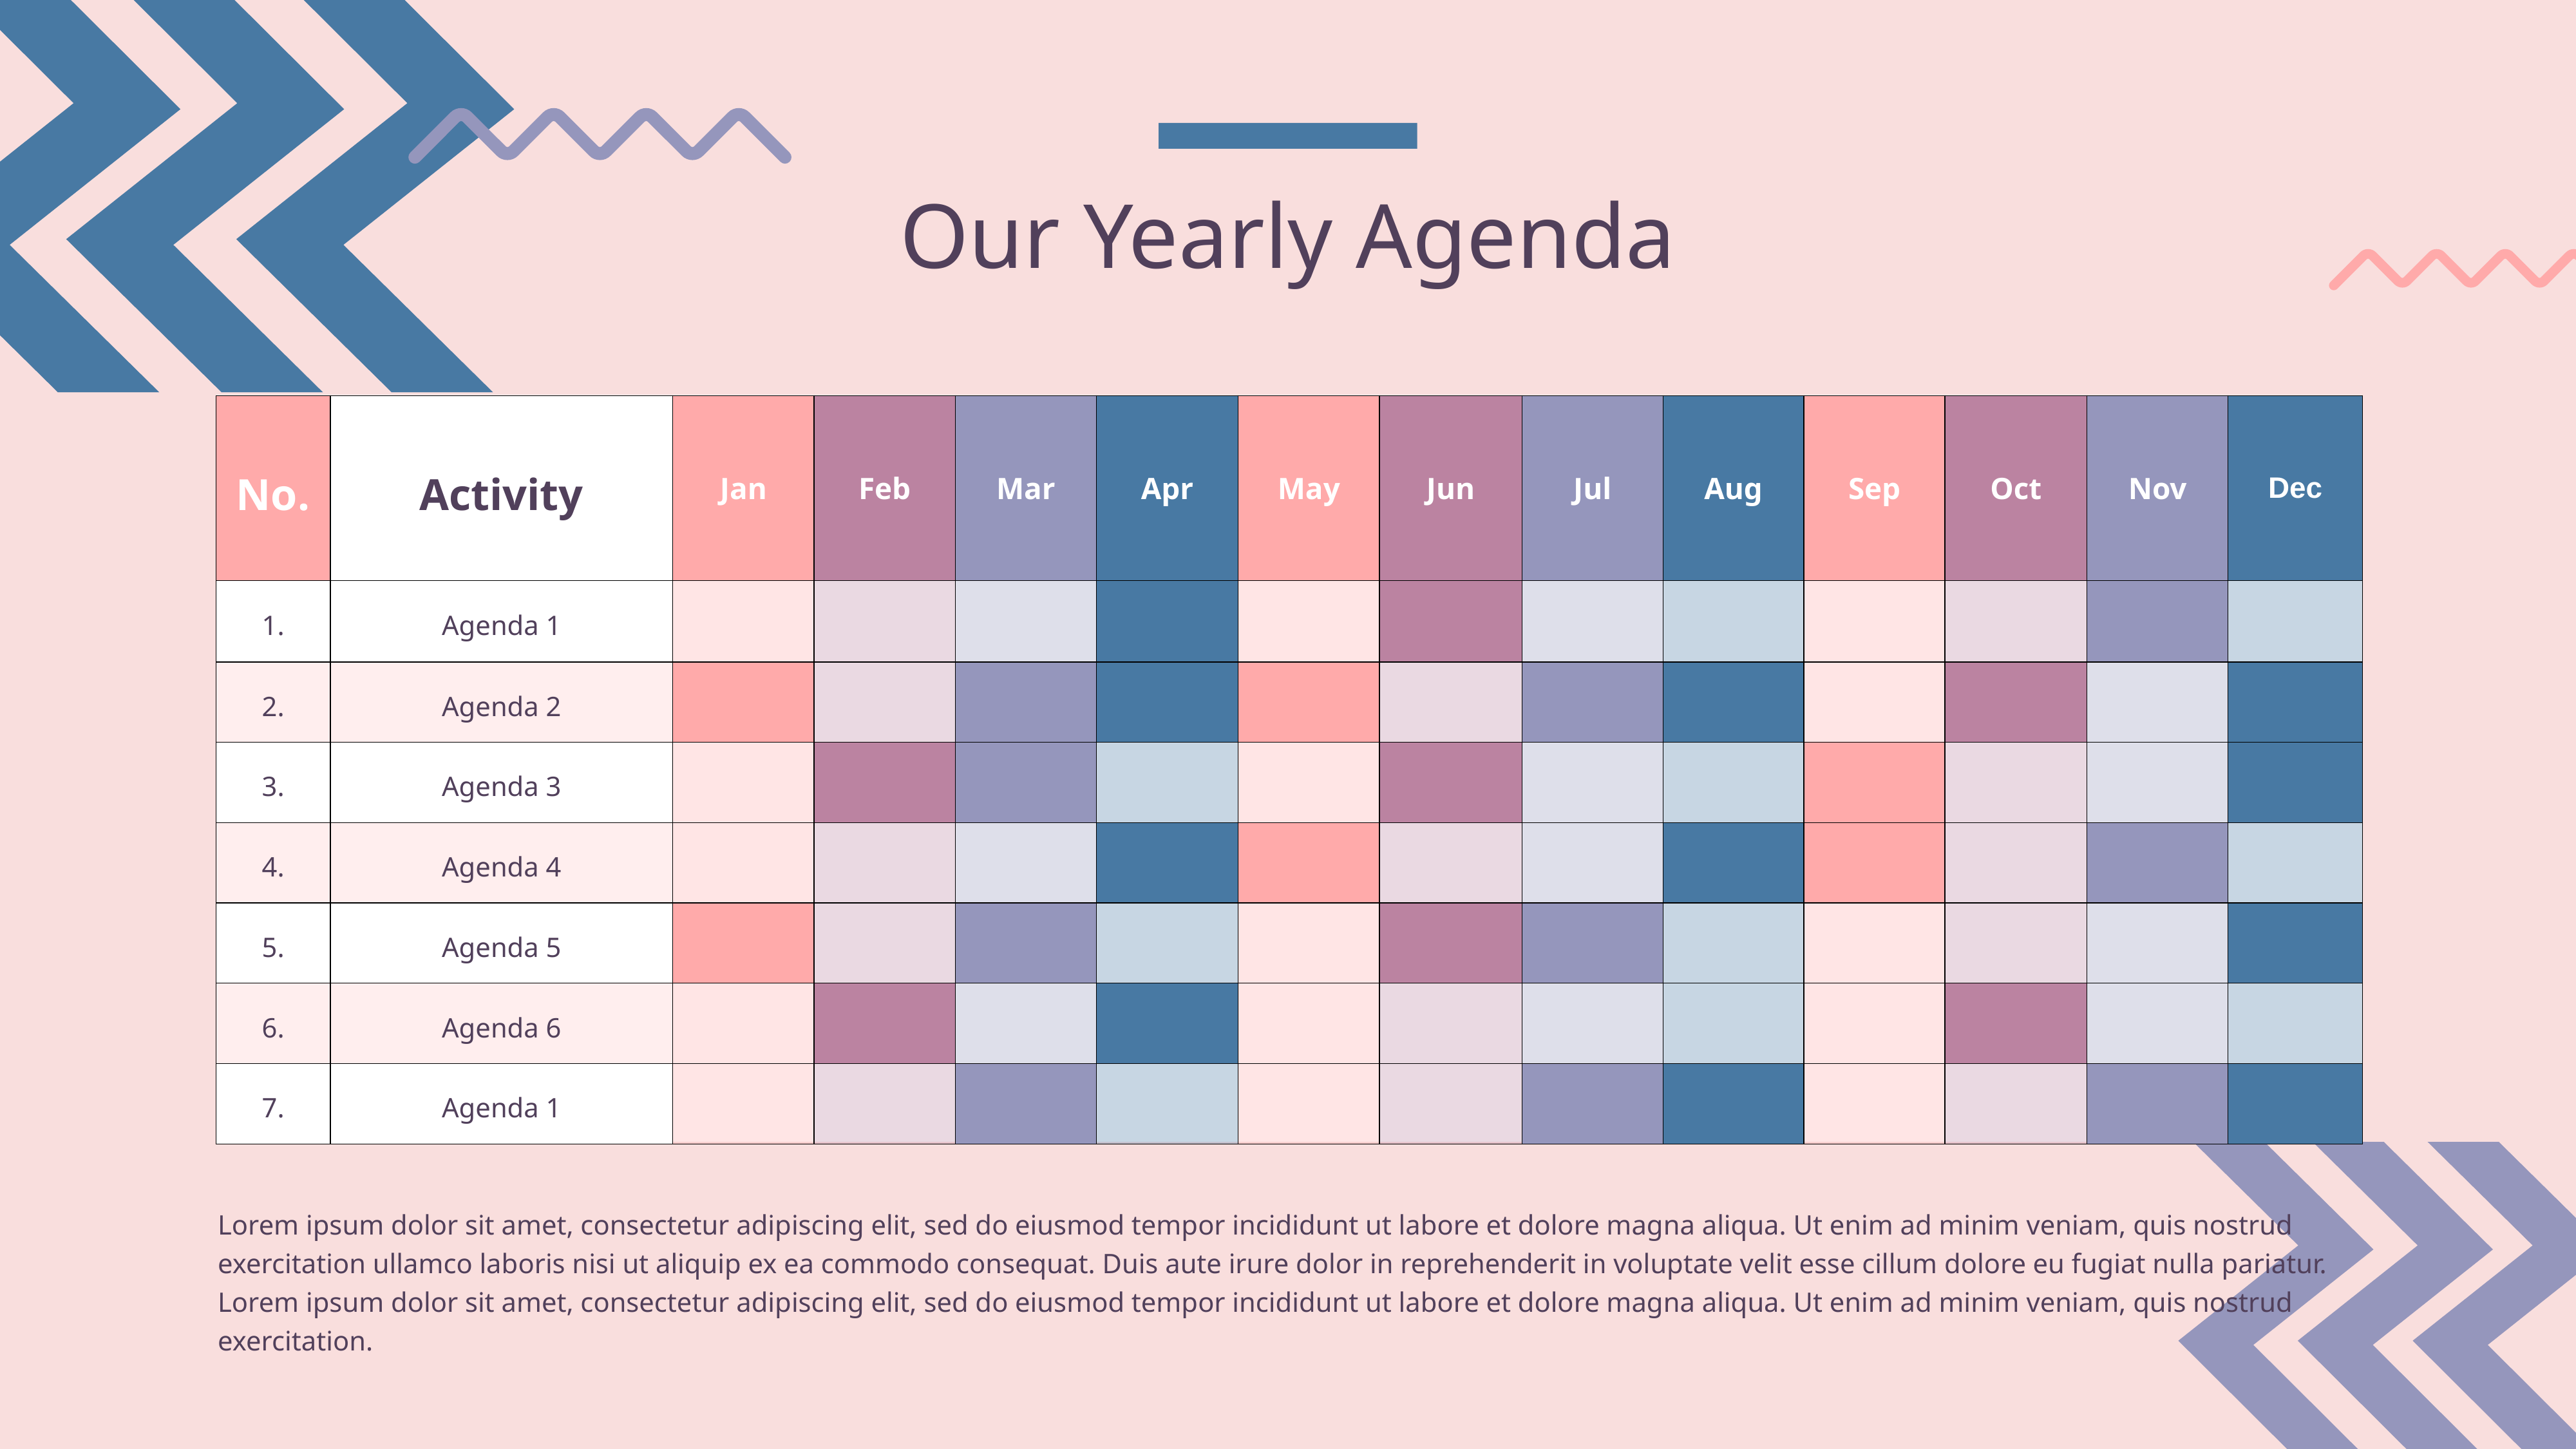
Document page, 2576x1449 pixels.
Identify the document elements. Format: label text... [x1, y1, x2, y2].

table_cell [815, 743, 955, 822]
table_cell [2087, 904, 2228, 983]
table_cell [1804, 904, 1944, 983]
table_cell 4. [216, 823, 330, 902]
table_cell [1804, 743, 1944, 822]
table_cell [1238, 663, 1379, 742]
table_cell 5. [216, 904, 330, 983]
table_cell [956, 983, 1096, 1063]
table_cell [815, 663, 955, 742]
table_cell [1097, 983, 1238, 1063]
table_header Mar [956, 396, 1096, 580]
table_cell [2087, 581, 2228, 661]
table_cell [1946, 823, 2087, 902]
table_cell 3. [216, 743, 330, 822]
table_cell [1097, 904, 1238, 983]
table_cell [1522, 904, 1663, 983]
table_cell [1663, 904, 1803, 983]
table_cell [815, 581, 955, 661]
table_cell [673, 823, 813, 902]
table_cell [1238, 581, 1379, 661]
table_cell [1238, 983, 1379, 1063]
table_header Feb [815, 396, 955, 580]
table_cell [1097, 823, 1238, 902]
table_cell [1522, 663, 1663, 742]
table_cell [2228, 663, 2362, 742]
table_cell [1946, 1064, 2087, 1144]
table_cell 2. [216, 663, 330, 742]
table_cell [815, 823, 955, 902]
table_cell [1663, 823, 1803, 902]
text_box Lorem ipsum dolor sit amet, consectetur adipiscing elit, sed do eiusmod tempor incididunt ut labore et dolore magna aliqua. Ut enim ad minim veniam, quis nostrud exercitation ullamco laboris nisi ut aliquip ex ea commodo consequat. Duis aute irure dolor in reprehenderit in voluptate velit esse cillum dolore eu fugiat nulla pariatur. Lorem ipsum dolor sit amet, consectetur adipiscing elit, sed do eiusmod tempor incididunt ut labore et dolore magna aliqua. Ut enim ad minim veniam, quis nostrud exercitation. [214, 1198, 2175, 1342]
table_cell Agenda 5 [331, 904, 672, 983]
table_cell 6. [216, 983, 330, 1063]
table_cell [2087, 983, 2228, 1063]
text_box [1159, 122, 1417, 149]
table_cell [1238, 823, 1379, 902]
table_header May [1238, 396, 1379, 580]
table_header Sep [1804, 396, 1944, 580]
text_box Our Yearly Agenda [837, 176, 1739, 289]
table_cell [1097, 663, 1238, 742]
table_cell [673, 983, 813, 1063]
table_cell 1. [216, 581, 330, 661]
table_cell [1663, 581, 1803, 661]
table_cell [1380, 581, 1522, 661]
table_cell [1522, 823, 1663, 902]
table_header Jul [1522, 396, 1663, 580]
table_cell [1522, 743, 1663, 822]
table_cell [1238, 904, 1379, 983]
table_header No. [216, 398, 330, 580]
table_cell [956, 663, 1096, 742]
table_cell [956, 823, 1096, 902]
table_cell [673, 1064, 813, 1144]
table_cell [1663, 1064, 1803, 1144]
table_cell [1522, 581, 1663, 661]
table_cell [1804, 823, 1944, 902]
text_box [2178, 1141, 2576, 1449]
table_cell [2087, 823, 2228, 902]
table_cell [815, 1064, 955, 1144]
table_cell [673, 663, 813, 742]
table_cell [1946, 743, 2087, 822]
table_header Jan [673, 396, 813, 580]
table_header Apr [1097, 396, 1238, 580]
table_cell Agenda 1 [331, 1064, 672, 1144]
table_cell [1804, 1064, 1944, 1144]
table_cell [956, 1064, 1096, 1144]
table_cell [1097, 1064, 1238, 1144]
table_cell [1522, 983, 1663, 1063]
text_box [0, 0, 515, 393]
table_cell Agenda 2 [331, 663, 672, 742]
text_box [2329, 249, 2576, 290]
table_cell [2228, 743, 2362, 822]
table_cell [815, 983, 955, 1063]
table_cell [2087, 663, 2228, 742]
table_cell [1946, 983, 2087, 1063]
table_cell [673, 743, 813, 822]
table_cell [1946, 904, 2087, 983]
table_cell [1946, 663, 2087, 742]
table_cell [1380, 663, 1522, 742]
table_cell [1804, 983, 1944, 1063]
table_cell [1380, 743, 1522, 822]
table_cell [1238, 1064, 1379, 1144]
table_cell [1663, 983, 1803, 1063]
table_cell [2228, 904, 2362, 983]
table_cell [2087, 743, 2228, 822]
table_header Jun [1380, 396, 1522, 580]
table_cell [2228, 983, 2362, 1063]
table_cell [956, 904, 1096, 983]
table_cell [956, 743, 1096, 822]
table_cell [2228, 1064, 2362, 1141]
table_cell [1097, 581, 1238, 661]
table_cell [1380, 1064, 1522, 1144]
table_cell [673, 581, 813, 661]
table_cell [956, 581, 1096, 661]
table_cell 7. [216, 1064, 330, 1144]
table_cell Agenda 3 [331, 743, 672, 822]
table_cell [1804, 663, 1944, 742]
table_cell [1380, 904, 1522, 983]
table_header Oct [1946, 396, 2087, 580]
table_cell [2087, 1064, 2228, 1144]
table_header Aug [1663, 396, 1803, 580]
text_box [516, 108, 791, 164]
table_cell [1663, 663, 1803, 742]
table_cell Agenda 1 [331, 581, 672, 661]
table_header Nov [2087, 396, 2228, 580]
table_cell [1946, 581, 2087, 661]
table_cell [673, 904, 813, 983]
table_cell [1522, 1064, 1663, 1144]
table_cell [1097, 743, 1238, 822]
table_cell Agenda 6 [331, 983, 672, 1063]
table_header Dec [2228, 396, 2362, 580]
table_cell [1380, 823, 1522, 902]
table_cell [815, 904, 955, 983]
table_header Activity [331, 396, 672, 580]
table_cell [1804, 581, 1944, 661]
table_cell [2228, 823, 2362, 902]
table_cell [1663, 743, 1803, 822]
table_cell [1238, 743, 1379, 822]
table_cell [1380, 983, 1522, 1063]
table_cell [2228, 581, 2362, 661]
table_cell Agenda 4 [331, 823, 672, 902]
